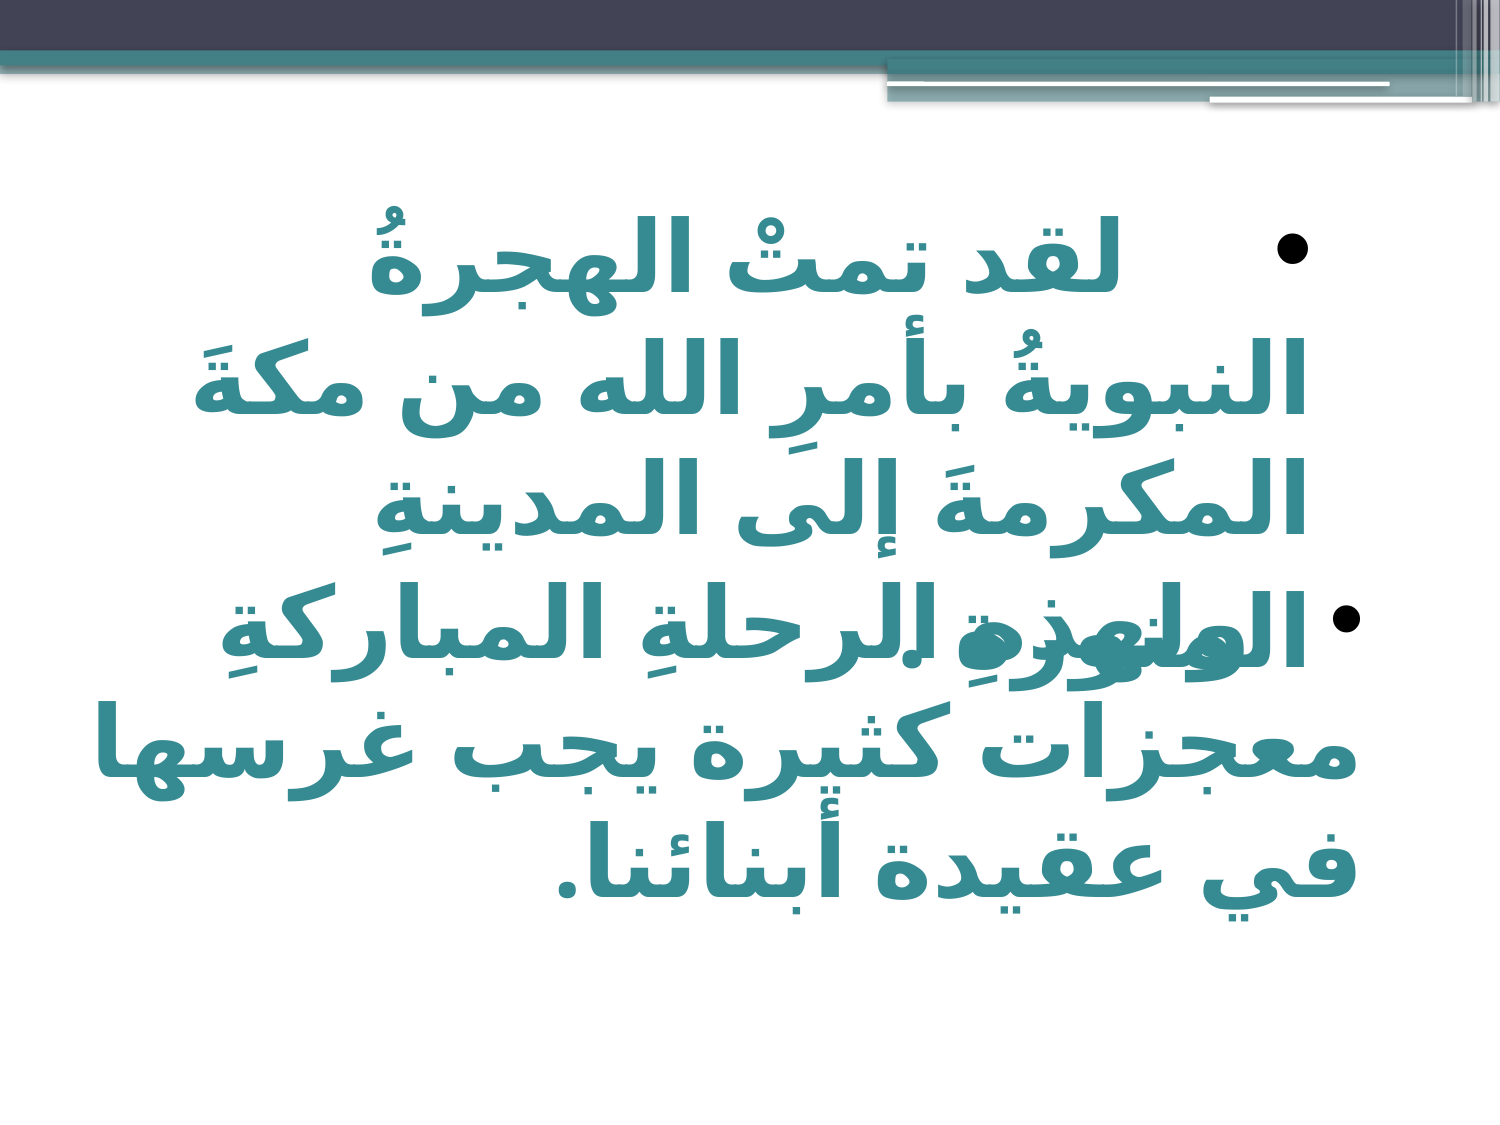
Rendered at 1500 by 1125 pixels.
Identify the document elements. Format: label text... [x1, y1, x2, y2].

text_box لقد تمتْ الهجرةُ النبويةُ بأمرِ الله من مكةَ المكرمةَ إلى المدينةِ المنورةِ . [53, 172, 1328, 550]
text_box ولهذه الرحلةِ المباركةِ معجزات كثيرة يجب غرسها في عقيدة أبنائنا. [29, 550, 1380, 926]
